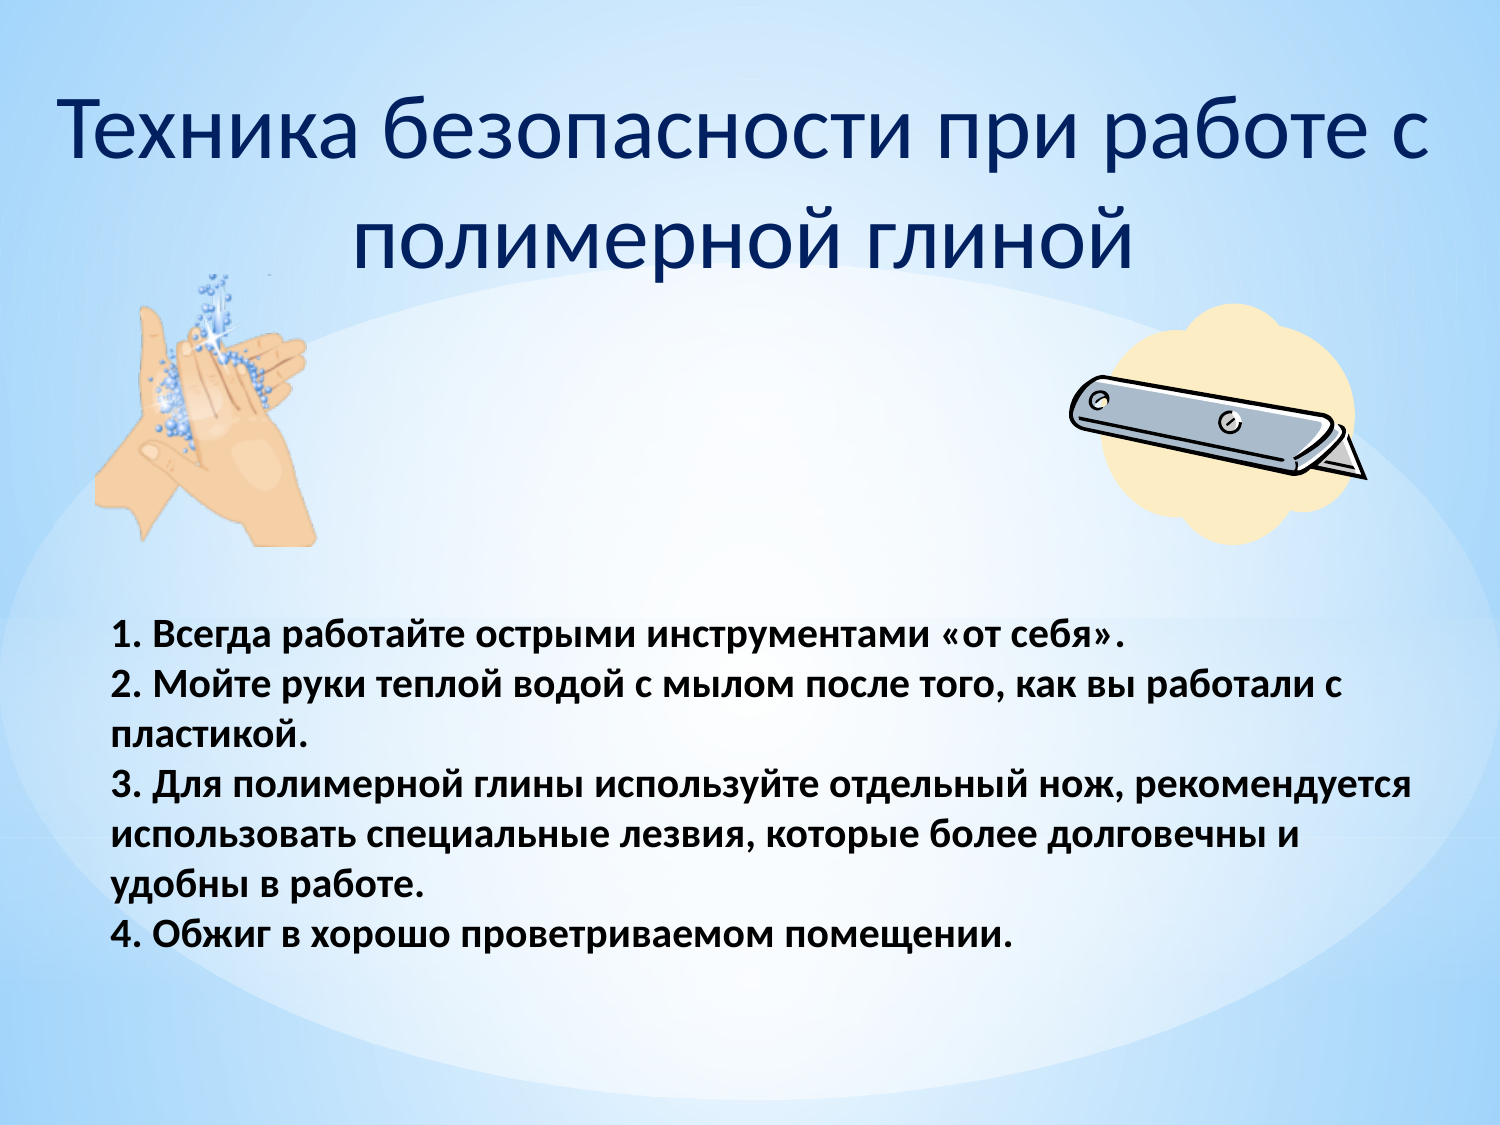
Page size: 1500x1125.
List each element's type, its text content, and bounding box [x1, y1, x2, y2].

text_box 1. Всегда работайте острыми инструментами «от себя». 2. Мойте руки теплой водой с мылом после того, как вы работали с пластикой. 3. Для полимерной глины используйте отдельный нож, рекомендуется использовать специальные лезвия, которые более долговечны и удобны в работе. 4. Обжиг в хорошо проветриваемом помещении. [95, 597, 1455, 963]
text_box Техника безопасности при работе с полимерной глиной [29, 59, 1459, 294]
picture [1068, 296, 1368, 547]
picture [95, 273, 369, 547]
